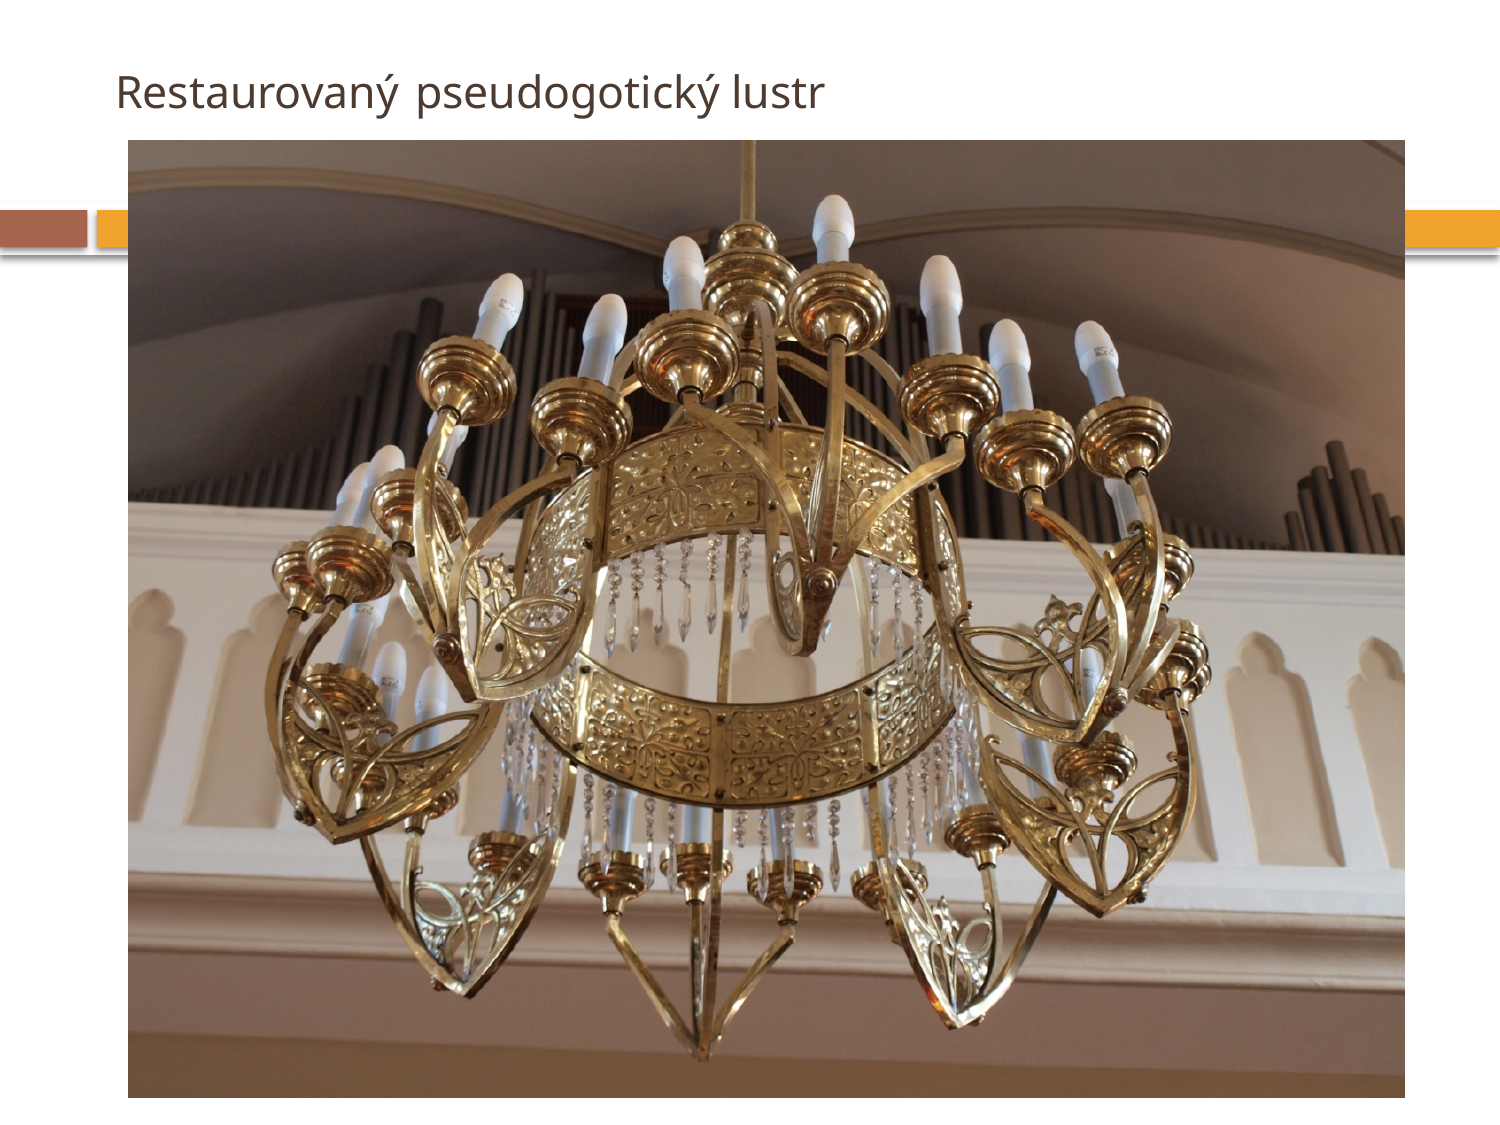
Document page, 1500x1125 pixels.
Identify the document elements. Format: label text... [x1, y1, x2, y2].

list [128, 140, 1405, 1098]
title Restaurovaný pseudogotický lustr [100, 37, 1438, 129]
